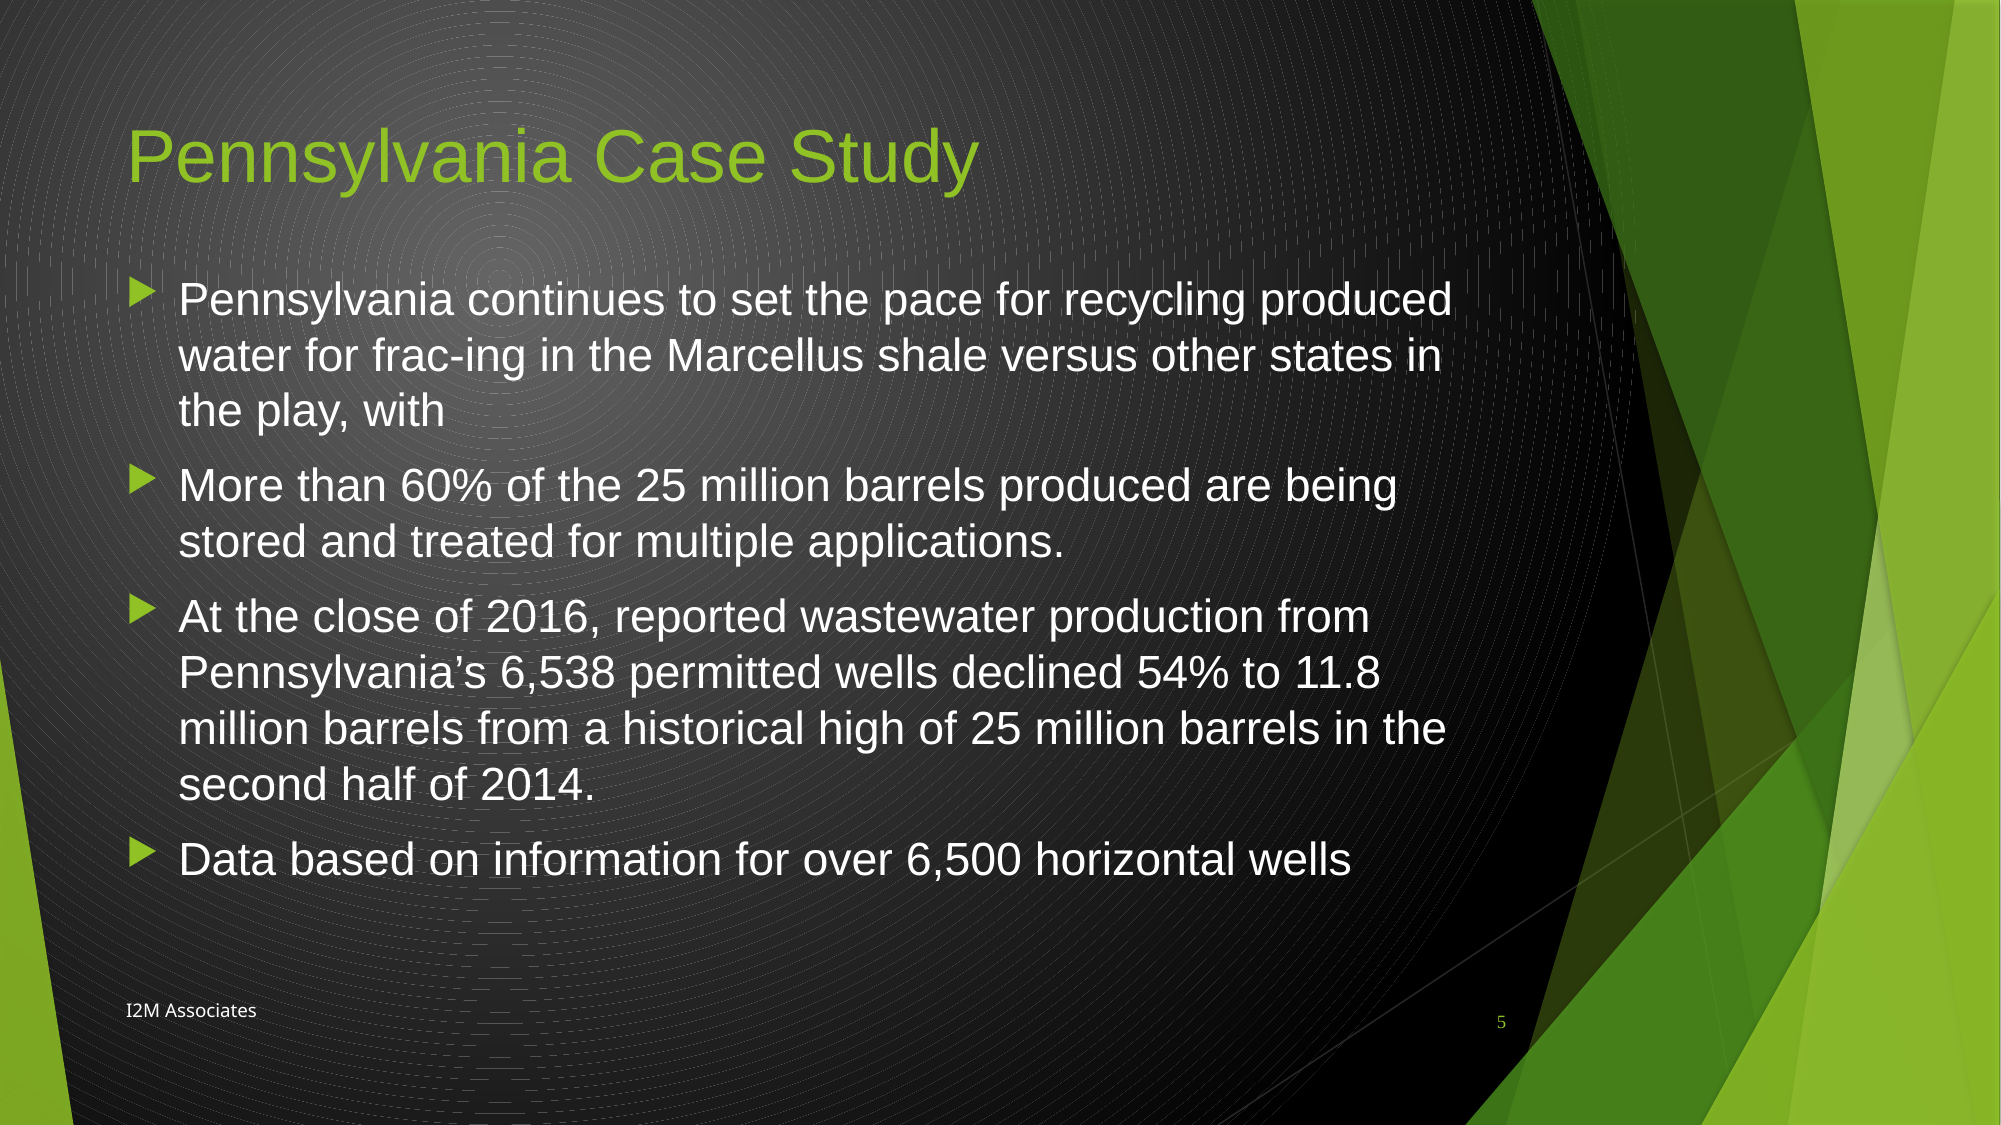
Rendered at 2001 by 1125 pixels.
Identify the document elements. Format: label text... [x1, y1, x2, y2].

slide_number 5 [1409, 991, 1522, 1051]
title Pennsylvania Case Study [111, 99, 1522, 261]
list Pennsylvania continues to set the pace for recycling produced water for frac-ing in the Marcellus shale versus other states in the play, with More than 60% of the 25 million barrels produced are being stored and treated for multiple applications. At the close of 2016, reported wastewater production from Pennsylvania’s 6,538 permitted wells declined 54% to 11.8 million barrels from a historical high of 25 million barrels in the second half of 2014. Data based on information for over 6,500 horizontal wells [111, 261, 1522, 898]
footer I2M Associates [111, 991, 1145, 1051]
